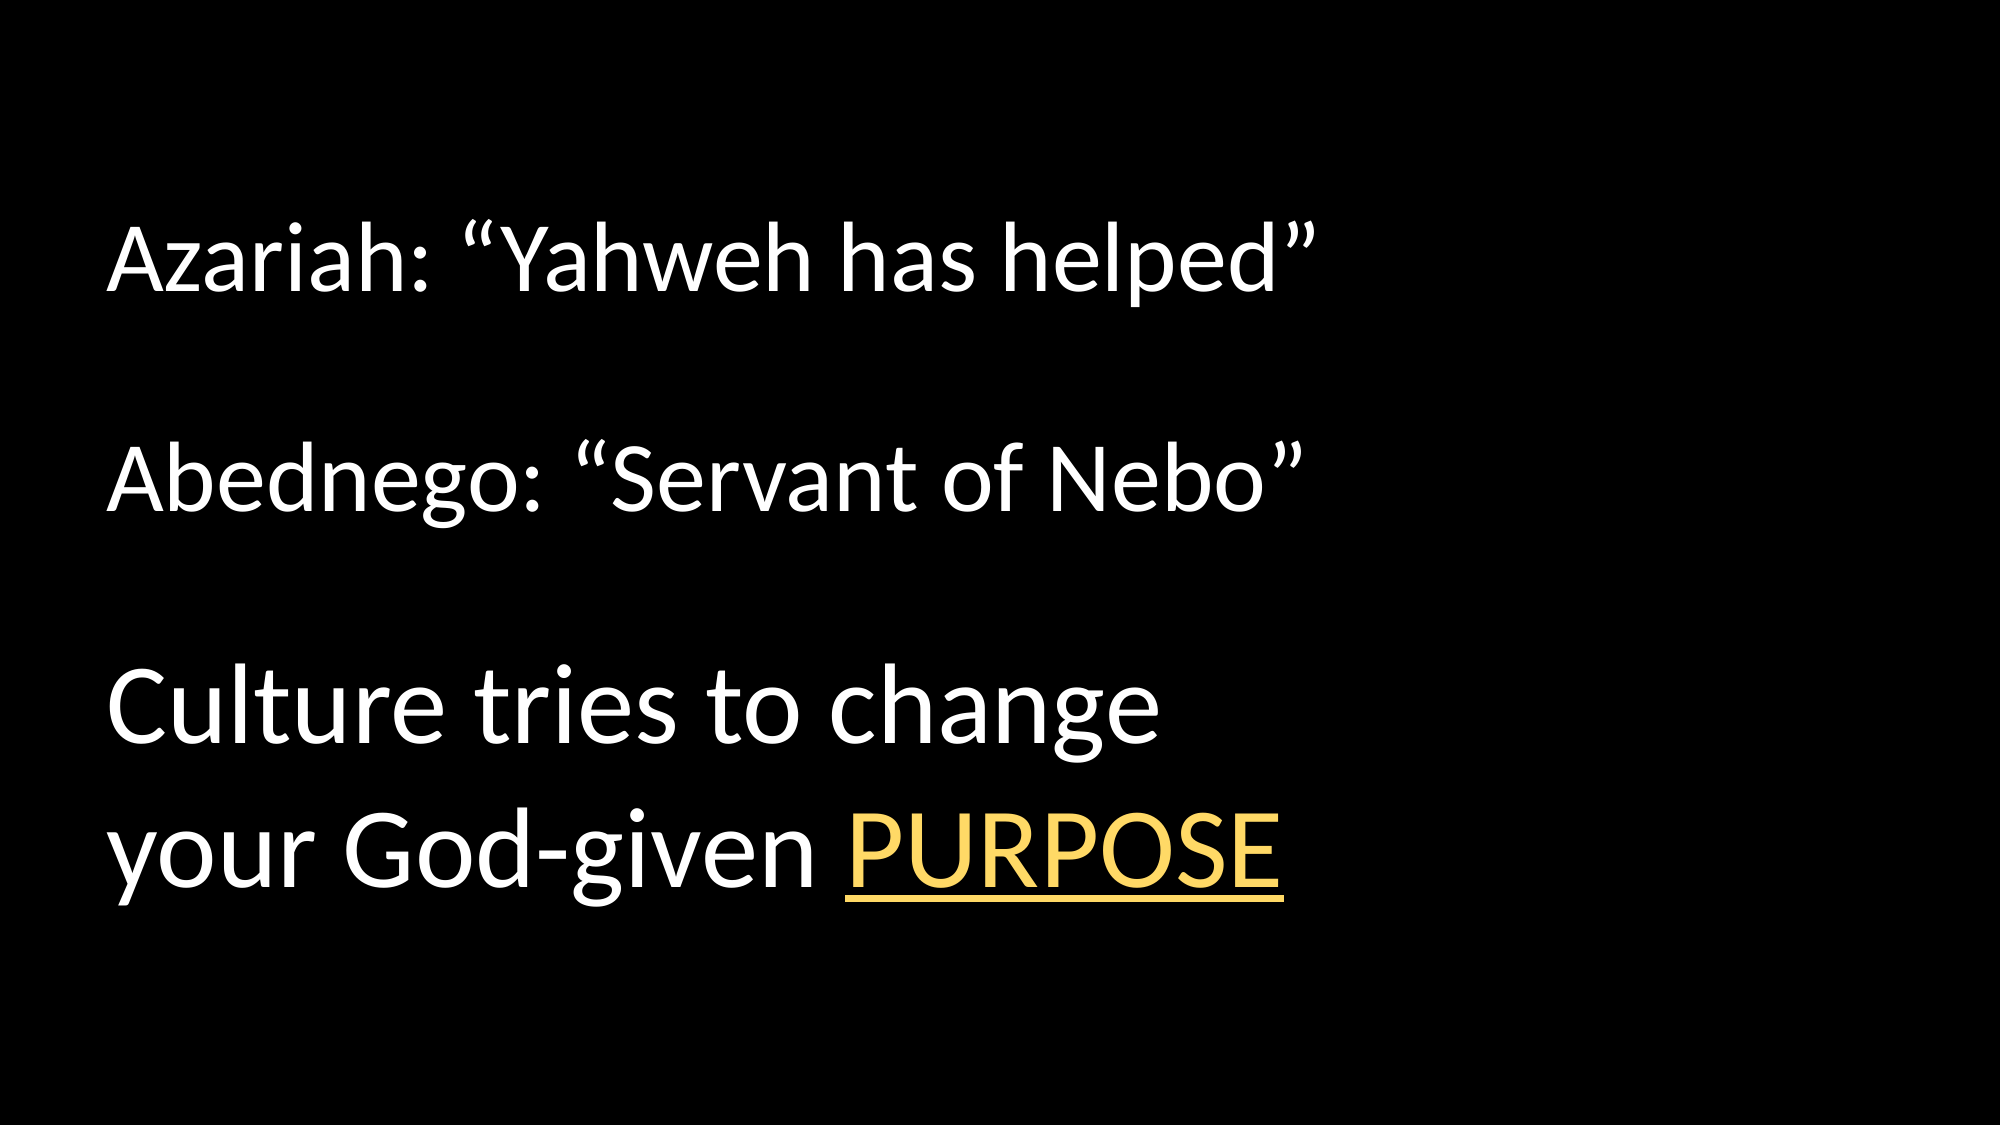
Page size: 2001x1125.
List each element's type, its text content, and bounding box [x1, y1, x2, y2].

list Azariah: “Yahweh has helped” ﻿ [91, 197, 1935, 357]
text_box Culture tries to change your God-given PURPOSE ﻿ [91, 636, 1904, 987]
text_box Abednego: “Servant of Nebo” ﻿ [91, 417, 1935, 577]
